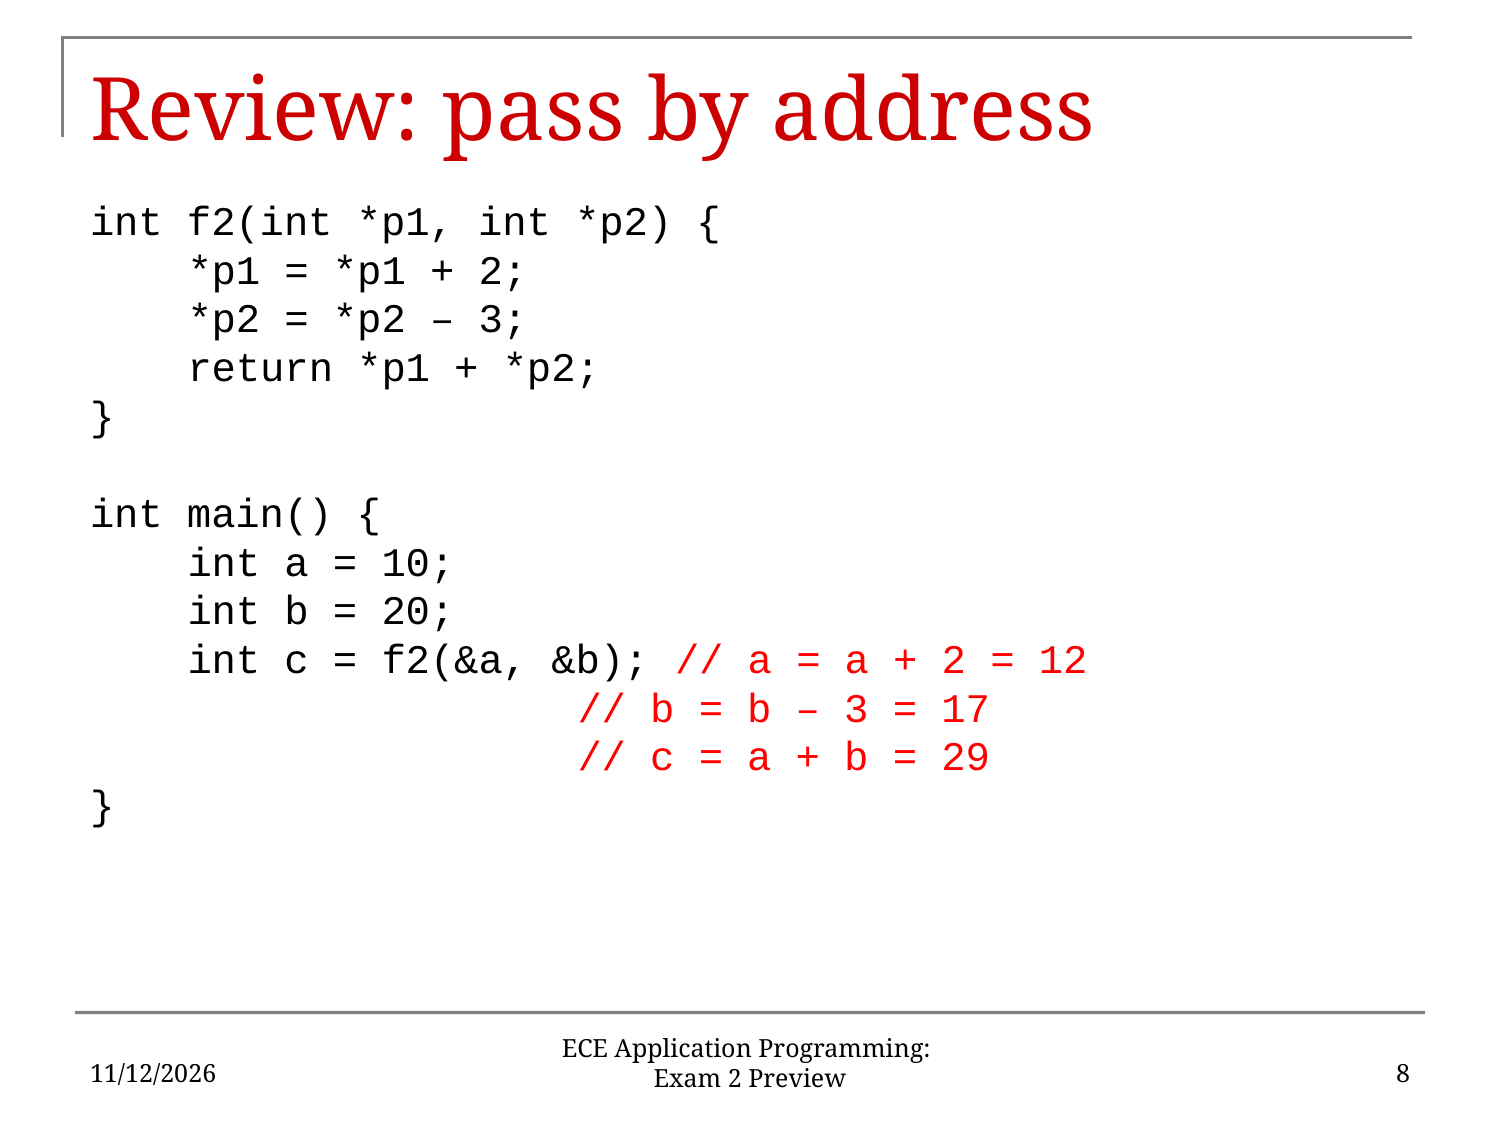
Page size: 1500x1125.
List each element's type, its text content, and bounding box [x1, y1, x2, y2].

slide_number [74, 1023, 426, 1100]
title Review: pass by address [75, 45, 1425, 163]
footer ECE Application Programming: Exam 2 Preview [512, 1024, 988, 1101]
slide_number 8 [1074, 1023, 1426, 1100]
list int f2(int *p1, int *p2) { *p1 = *p1 + 2; *p2 = *p2 – 3; return *p1 + *p2; } int main() { int a = 10; int b = 20; int c = f2(&a, &b); // a = a + 2 = 12 // b = b – 3 = 17 // c = a + b = 29 } [75, 187, 1425, 838]
